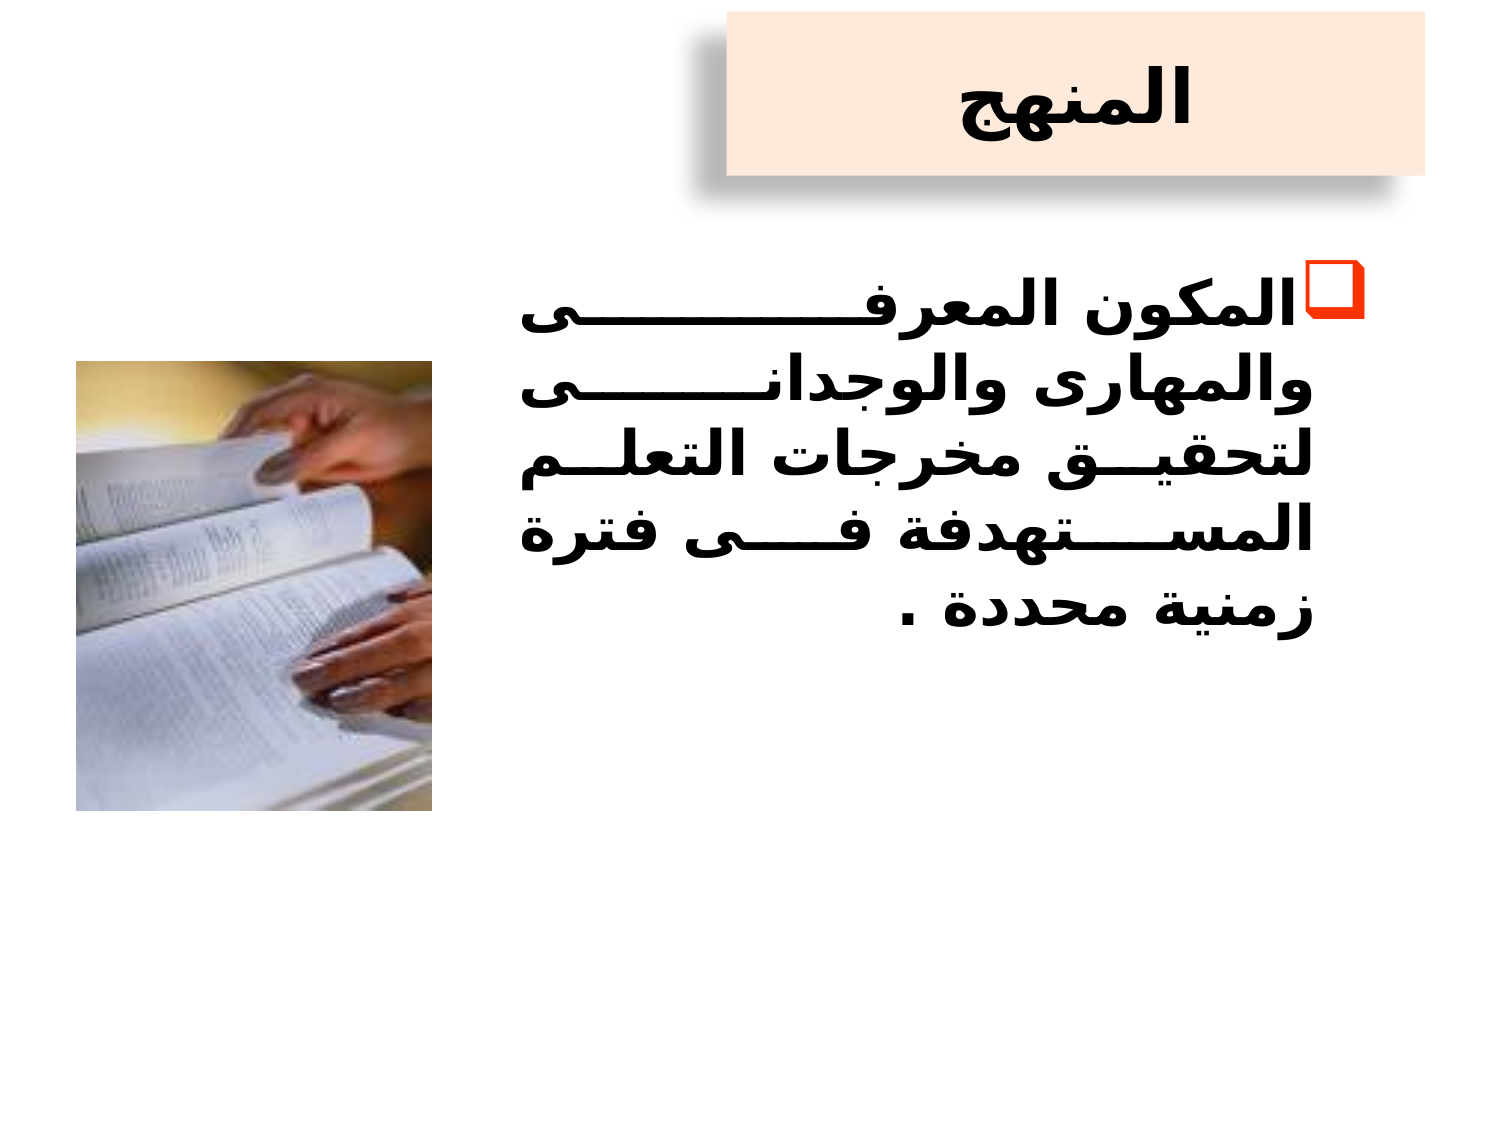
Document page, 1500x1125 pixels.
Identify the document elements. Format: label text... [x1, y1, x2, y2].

title المنهج [726, 11, 1425, 176]
picture [76, 361, 432, 811]
list المكون المعرفى والمهارى والوجدانى لتحقيق مخرجات التعلم المستهدفة فى فترة زمنية محددة . [503, 255, 1388, 868]
